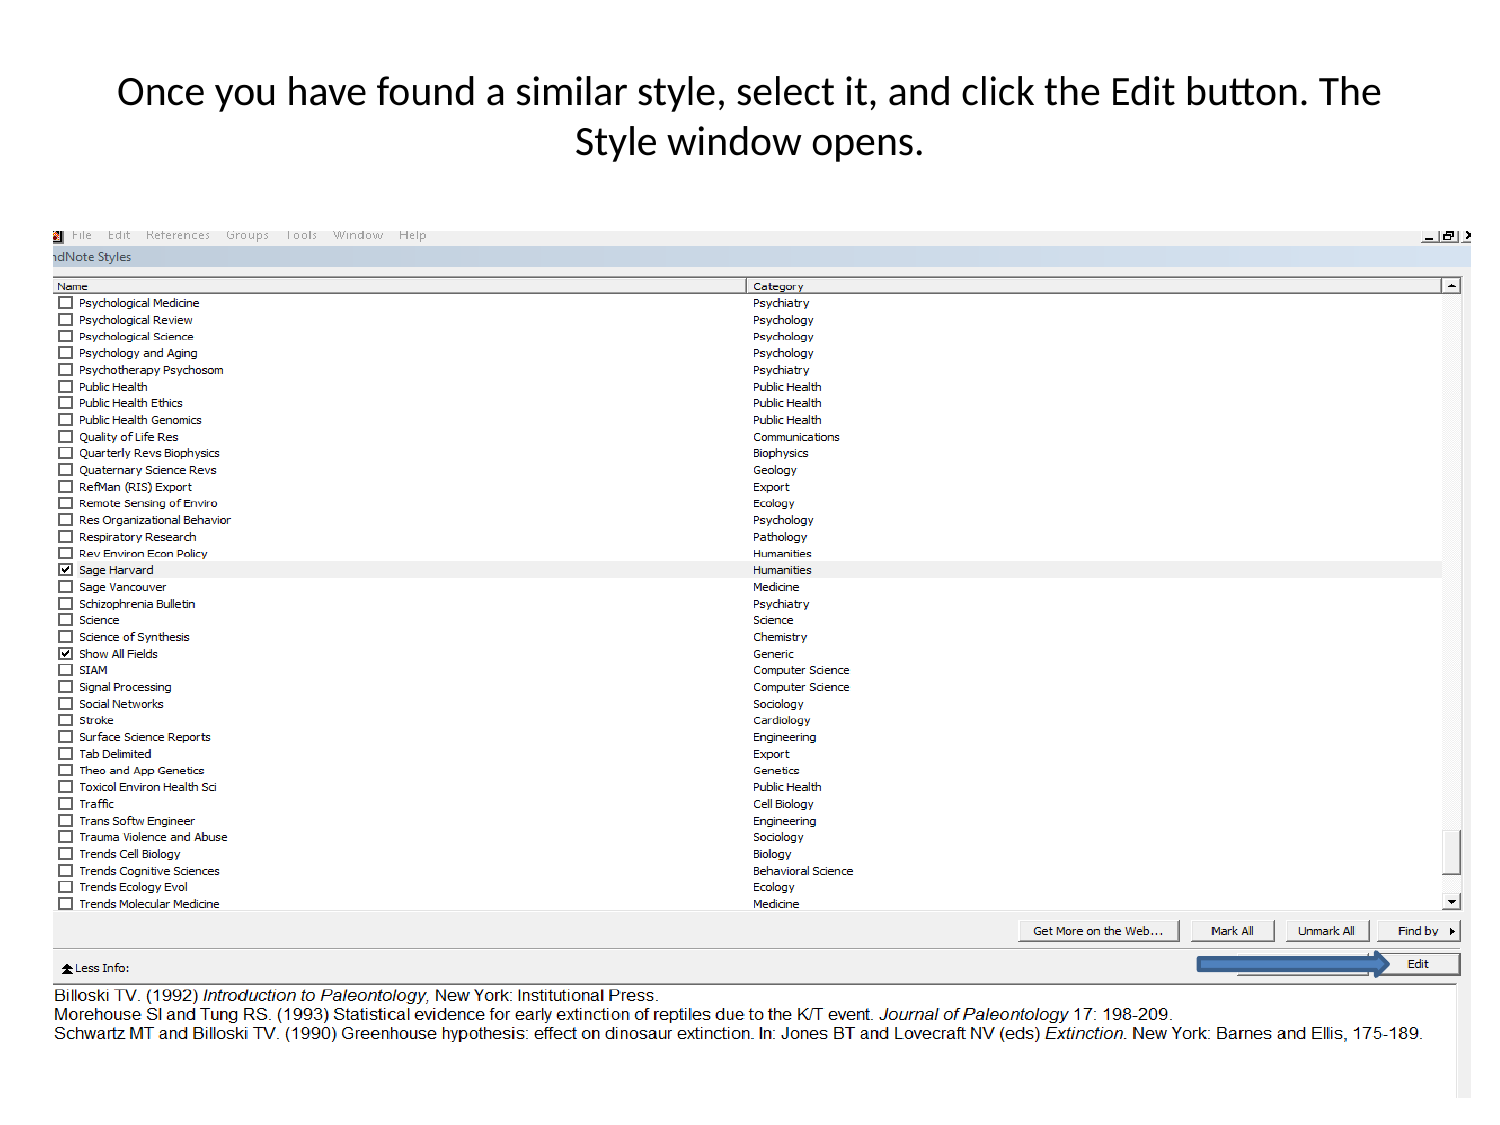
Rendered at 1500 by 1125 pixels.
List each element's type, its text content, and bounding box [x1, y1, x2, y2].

title Once you have found a similar style, select it, and click the Edit button. The Style window opens. [75, 45, 1425, 230]
picture [52, 231, 1471, 1098]
